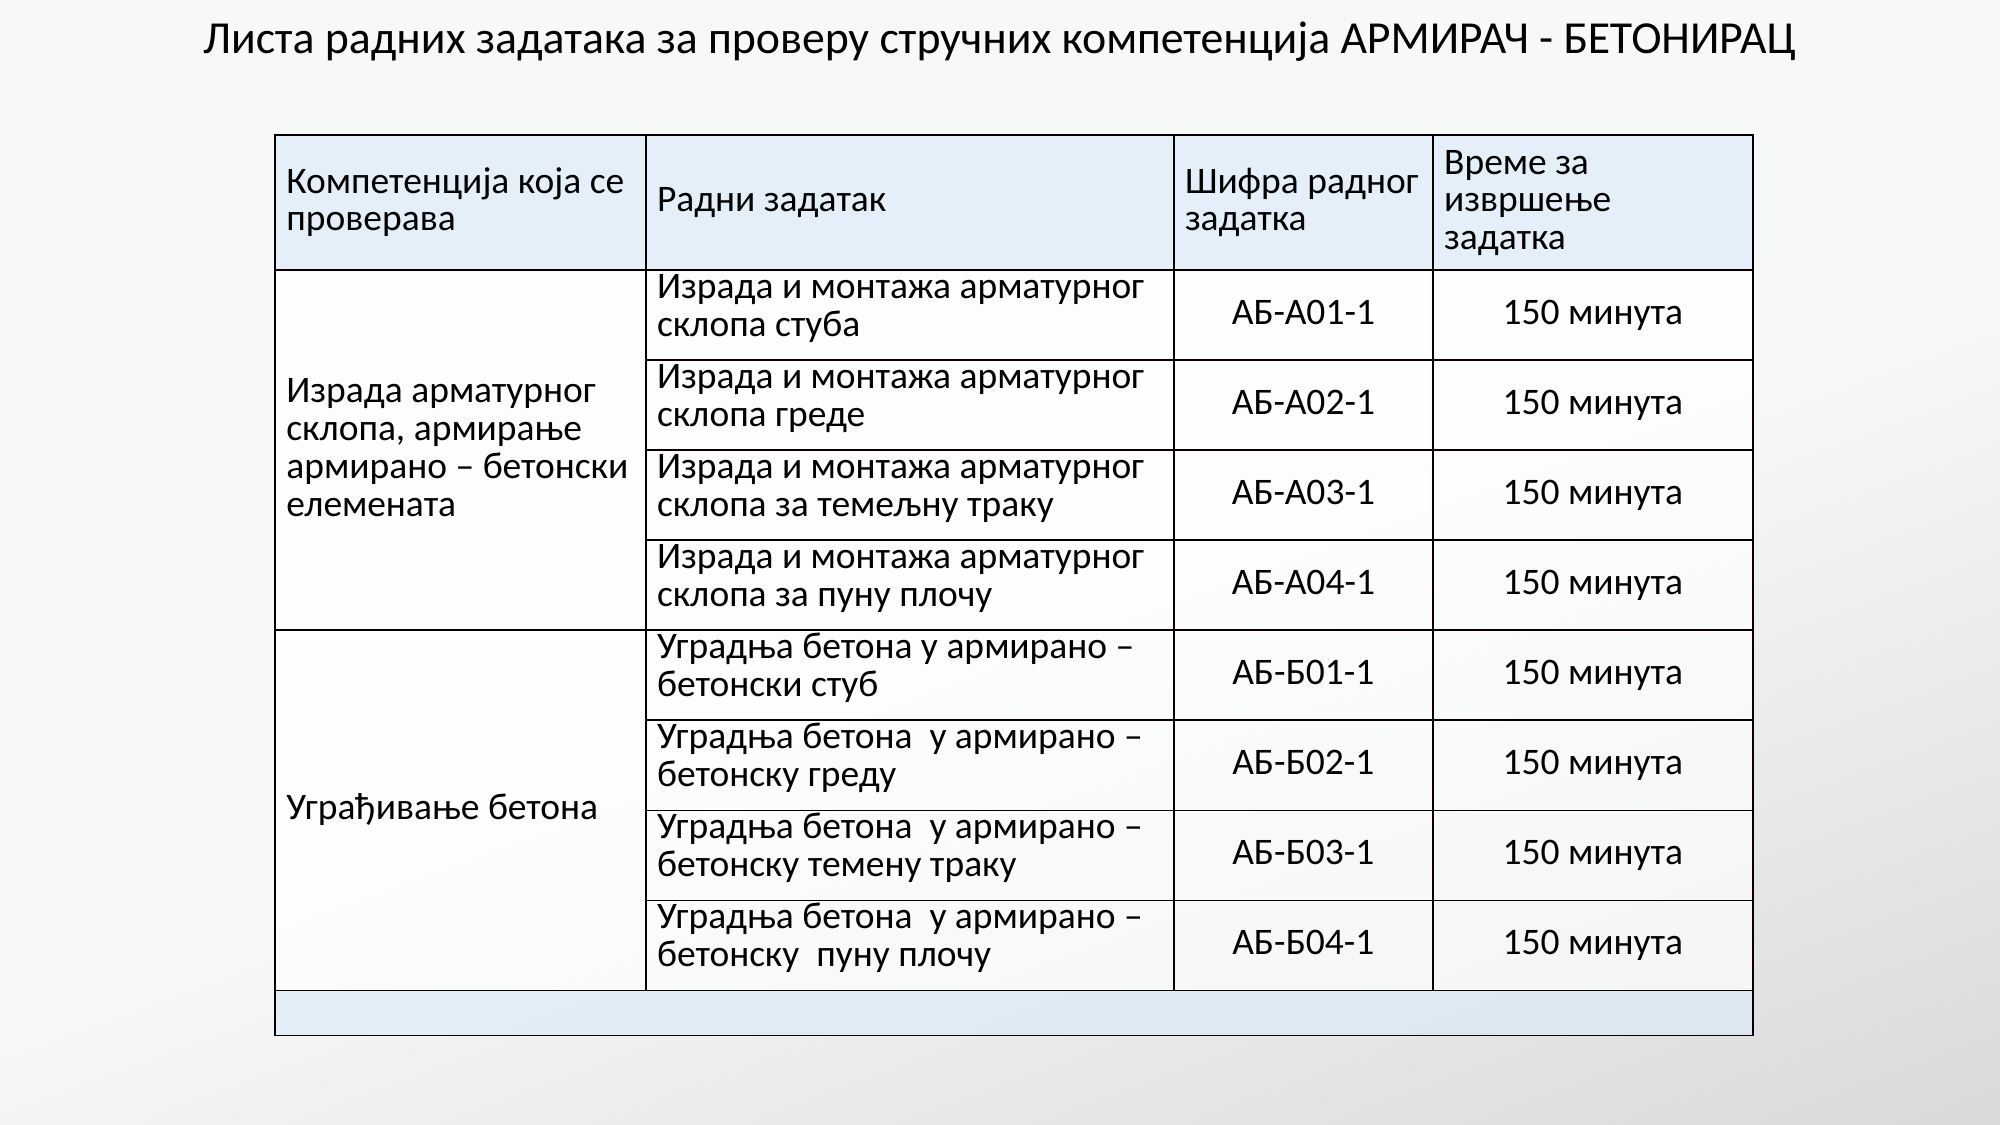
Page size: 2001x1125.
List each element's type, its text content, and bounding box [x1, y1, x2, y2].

table_header Компетенција која се проверава [276, 136, 645, 269]
table_cell АБ-Б02-1 [1175, 721, 1432, 810]
table_header Време за извршење задатка [1434, 136, 1752, 269]
table_cell Уградња бетона у армирано – бетонску пуну плочу [647, 901, 1173, 990]
table_cell Израда арматурног склопа, армирање армирано – бетонски елемената [276, 271, 645, 629]
table_header Шифра радног задатка [1175, 136, 1432, 269]
text_box Листа радних задатака за проверу стручних компетенција АРМИРАЧ - БЕТОНИРАЦ [0, 0, 2000, 70]
table_cell 150 минута [1434, 901, 1752, 990]
table_cell Уграђивање бетона [276, 631, 645, 990]
table_cell 150 минута [1434, 541, 1752, 629]
table_cell 150 минута [1434, 631, 1752, 719]
table_cell Израда и монтажа арматурног склопа греде [647, 361, 1173, 449]
table_cell Израда и монтажа арматурног склопа за темељну траку [647, 451, 1173, 539]
table_cell 150 минута [1434, 361, 1752, 449]
table_cell 150 минута [1434, 451, 1752, 539]
table_cell АБ-Б03-1 [1175, 811, 1432, 900]
table_cell АБ-А04-1 [1175, 541, 1432, 629]
table_cell АБ-А02-1 [1175, 361, 1432, 449]
table_cell 150 минута [1434, 721, 1752, 810]
table_cell Уградња бетона у армирано – бетонски стуб [647, 631, 1173, 719]
table_cell Израда и монтажа арматурног склопа стуба [647, 271, 1173, 359]
table_cell Уградња бетона у армирано – бетонску темену траку [647, 811, 1173, 900]
table_cell Израда и монтажа арматурног склопа за пуну плочу [647, 541, 1173, 629]
table_cell Уградња бетона у армирано – бетонску греду [647, 721, 1173, 810]
table_cell АБ-Б01-1 [1175, 631, 1432, 719]
table_cell [276, 991, 1752, 1035]
table_cell АБ-А03-1 [1175, 451, 1432, 539]
table_header Радни задатак [647, 136, 1173, 269]
table_cell 150 минута [1434, 271, 1752, 359]
table_cell 150 минута [1434, 811, 1752, 900]
table_cell АБ-А01-1 [1175, 271, 1432, 359]
table_cell АБ-Б04-1 [1175, 901, 1432, 990]
